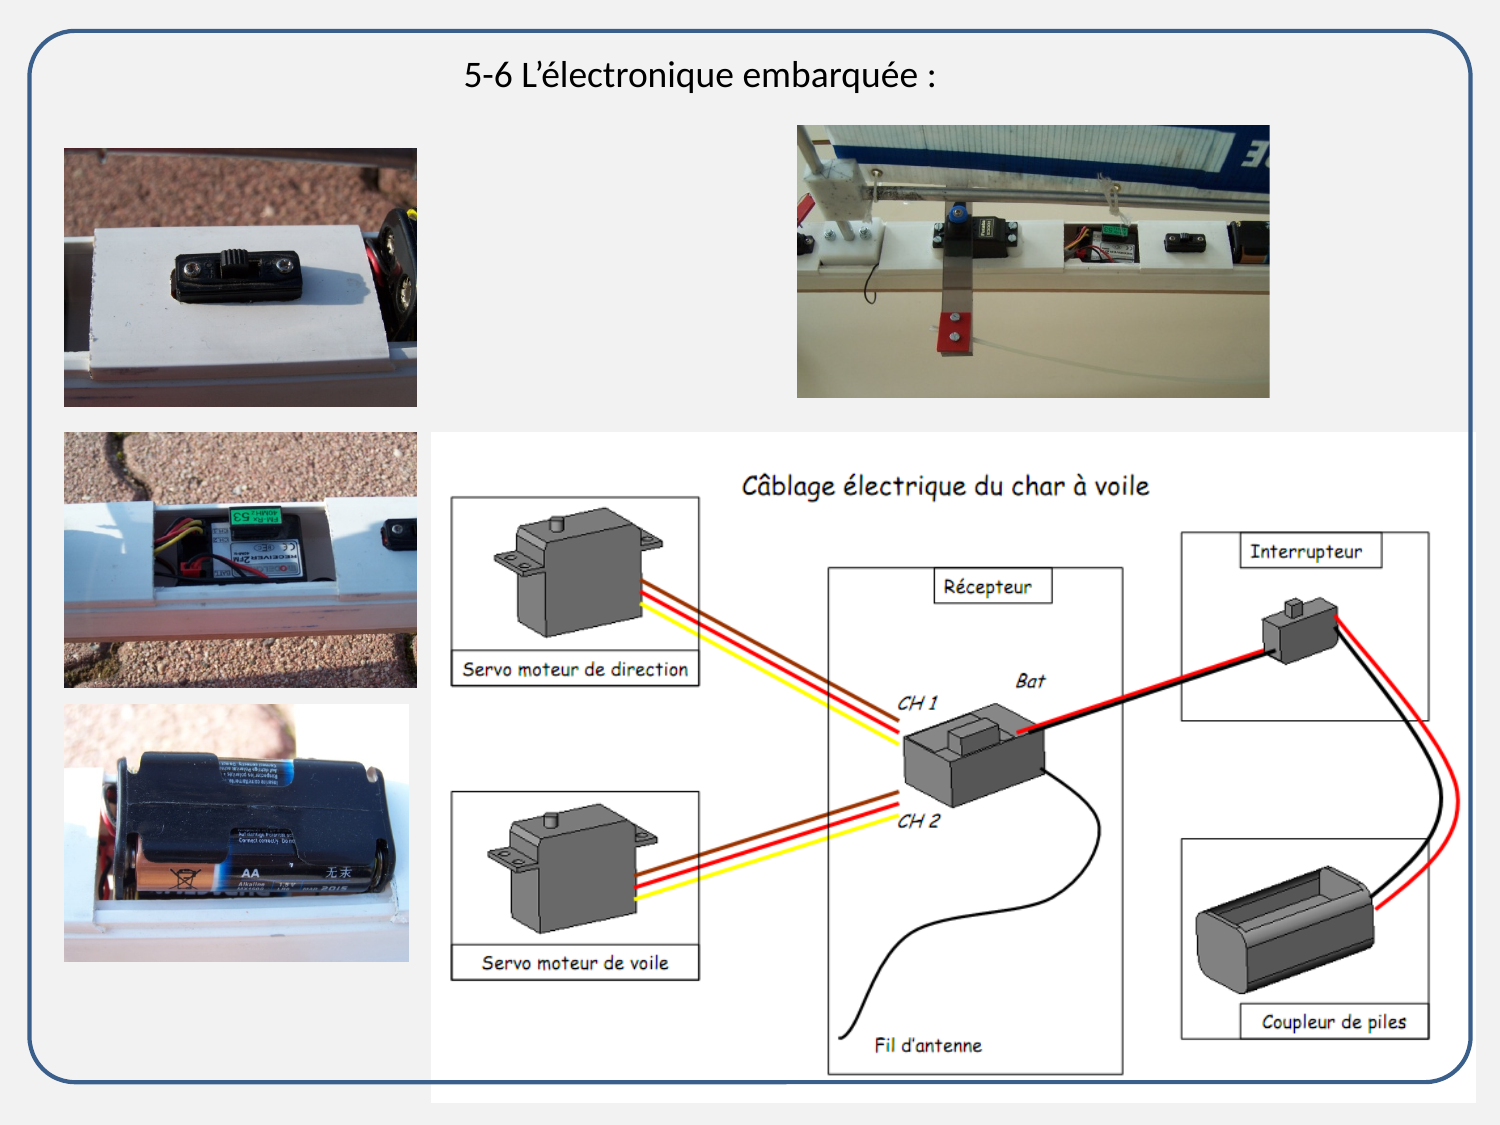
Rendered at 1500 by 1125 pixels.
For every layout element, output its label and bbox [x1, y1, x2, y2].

picture [796, 125, 1270, 398]
picture [430, 432, 1476, 1103]
picture [64, 432, 417, 688]
picture [64, 148, 417, 408]
picture [64, 703, 409, 963]
text_box [27, 28, 1473, 1085]
